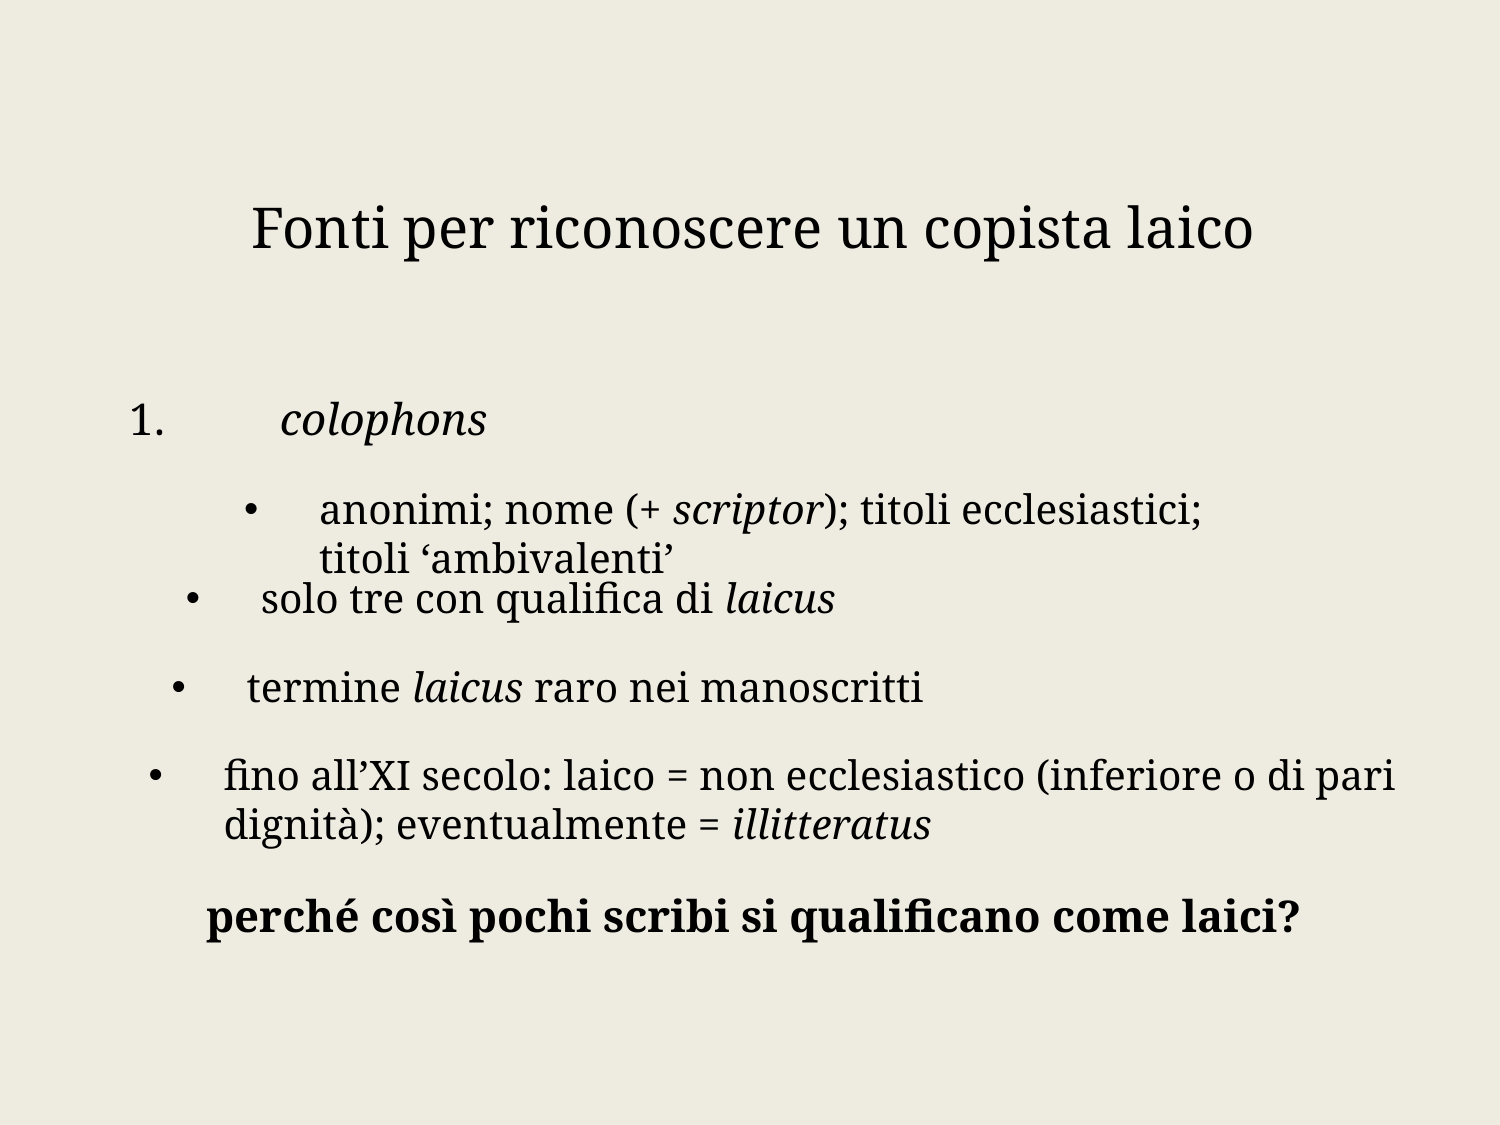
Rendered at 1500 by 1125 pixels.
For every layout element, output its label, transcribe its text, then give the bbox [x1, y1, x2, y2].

text_box Fonti per riconoscere un copista laico [236, 184, 1271, 268]
text_box fino all’XI secolo: laico = non ecclesiastico (inferiore o di pari dignità); eventualmente = illitteratus [133, 742, 1413, 856]
text_box termine laicus raro nei manoscritti [156, 654, 939, 718]
text_box anonimi; nome (+ scriptor); titoli ecclesiastici; titoli ‘ambivalenti’ [229, 476, 1313, 589]
text_box solo tre con qualifica di laicus [171, 565, 851, 629]
text_box 1. colophons [115, 384, 503, 452]
text_box perché così pochi scribi si qualificano come laici? [191, 880, 1329, 949]
